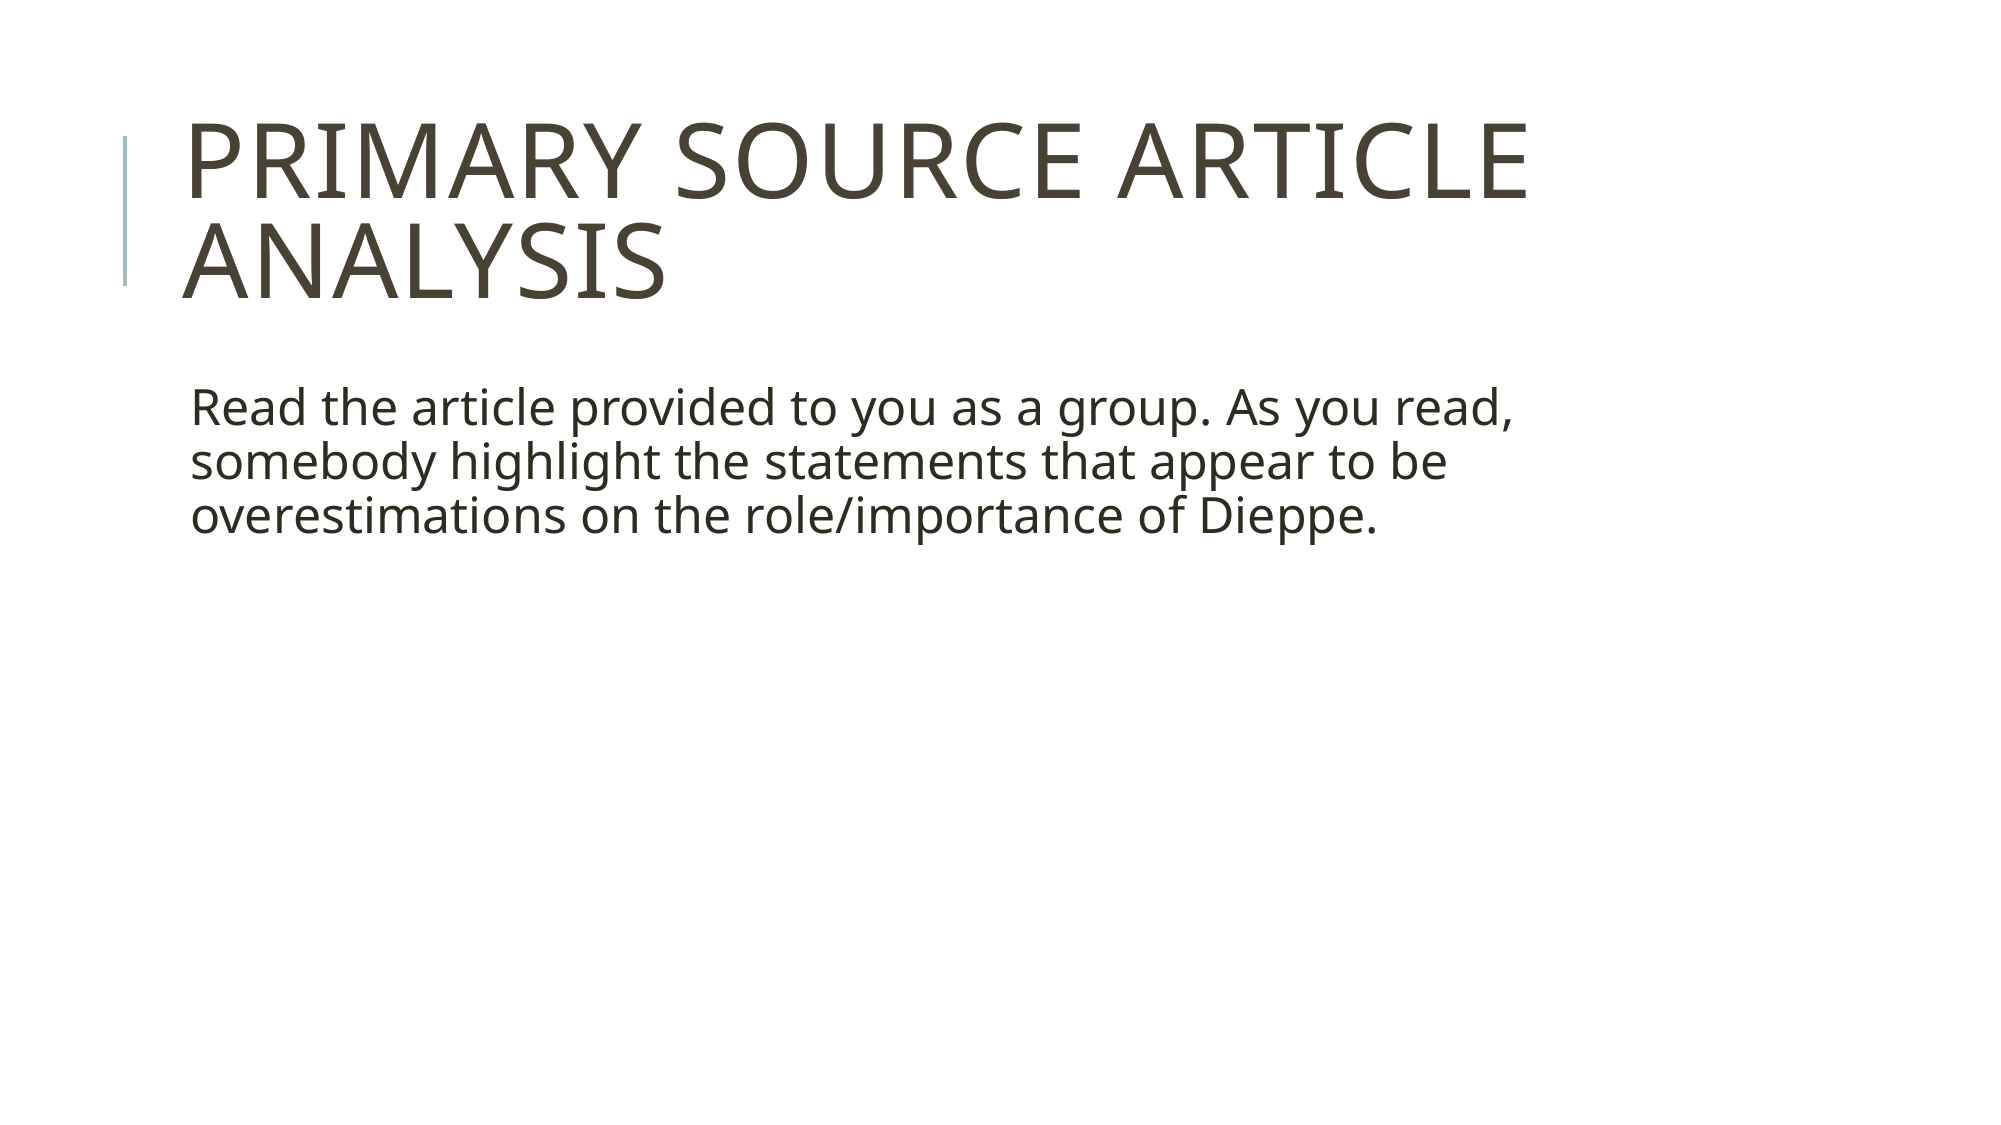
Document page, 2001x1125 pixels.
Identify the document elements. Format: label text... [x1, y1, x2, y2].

title Primary Source Article Analysis [168, 96, 1763, 342]
list Read the article provided to you as a group. As you read, somebody highlight the statements that appear to be overestimations on the role/importance of Dieppe. [168, 375, 1763, 1035]
